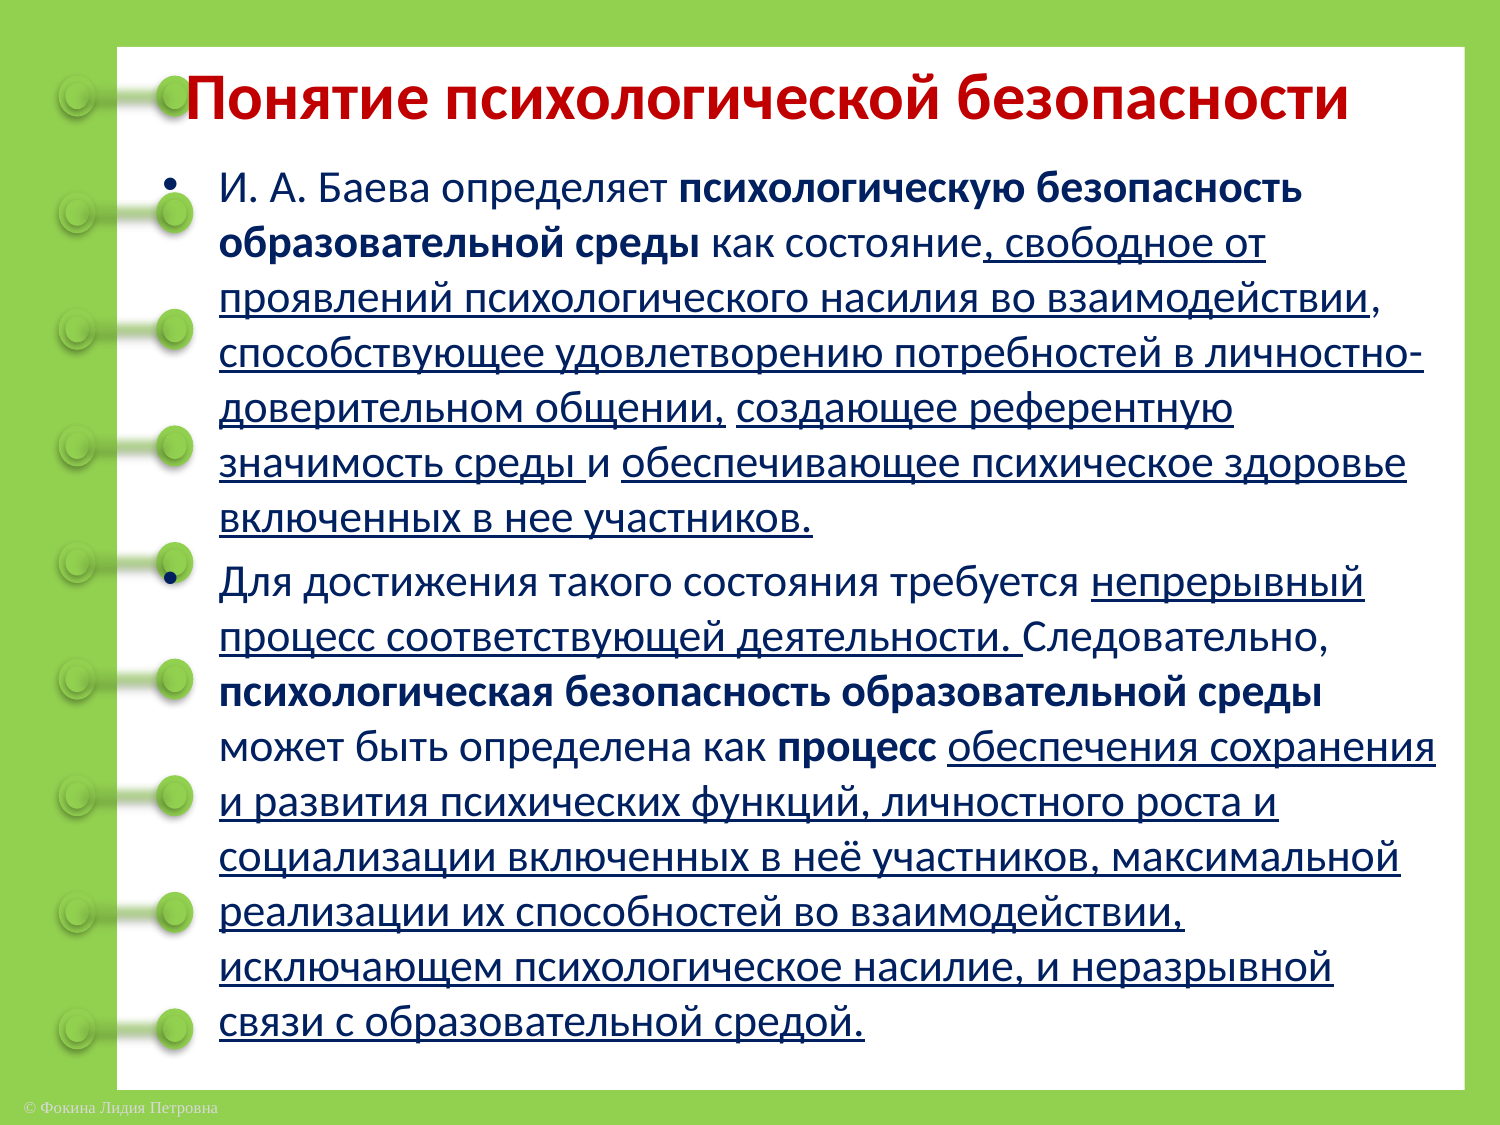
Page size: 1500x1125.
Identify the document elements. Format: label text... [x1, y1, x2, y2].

list И. А. Баева определяет психологическую безопасность образовательной среды как состояние, свободное от проявлений психологического насилия во взаимодействии, способствующее удовлетворению потребностей в личностно-доверительном общении, создающее референтную значимость среды и обеспечивающее психическое здоровье включенных в нее участников. Для достижения такого состояния требуется непрерывный процесс соответствующей деятельности. Следовательно, психологическая безопасность образовательной среды может быть определена как процесс обеспечения сохранения и развития психических функций, личностного роста и социализации включенных в неё участников, максимальной реализации их способностей во взаимодействии, исключающем психологическое насилие, и неразрывной связи с образовательной средой. [147, 149, 1459, 1083]
title Понятие психологической безопасности [112, 45, 1425, 173]
